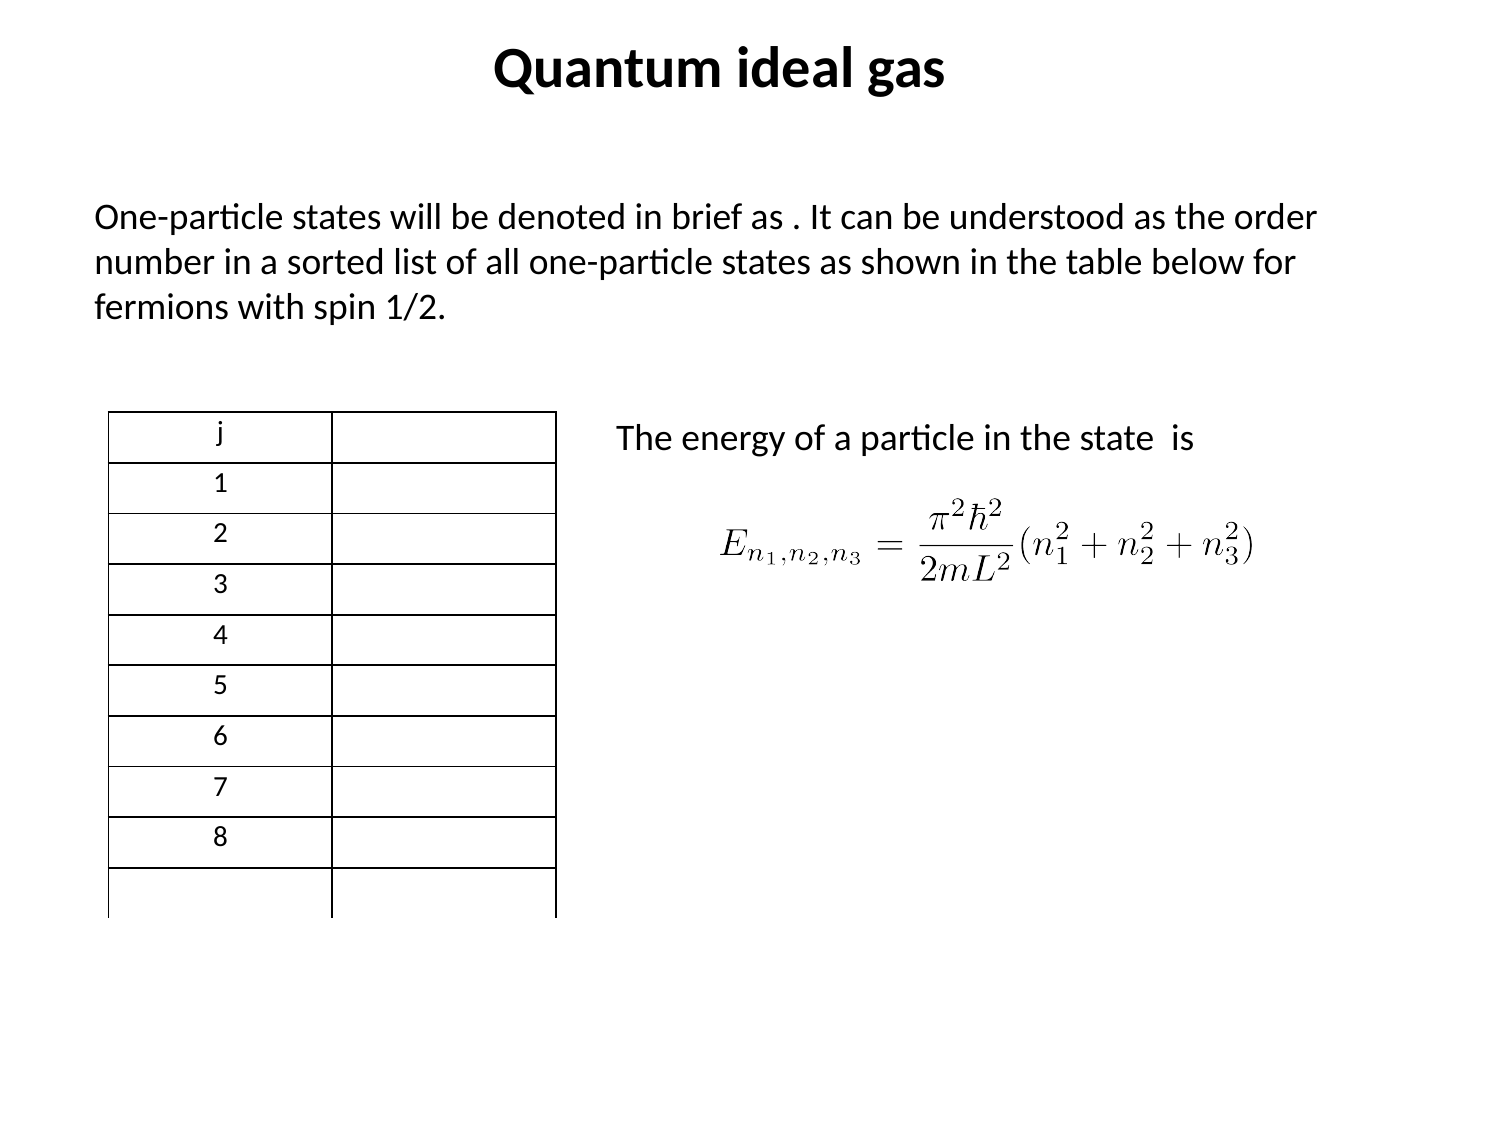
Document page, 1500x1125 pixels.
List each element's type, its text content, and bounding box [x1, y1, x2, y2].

picture [720, 498, 1252, 581]
text_box Quantum ideal gas [228, 22, 1212, 107]
